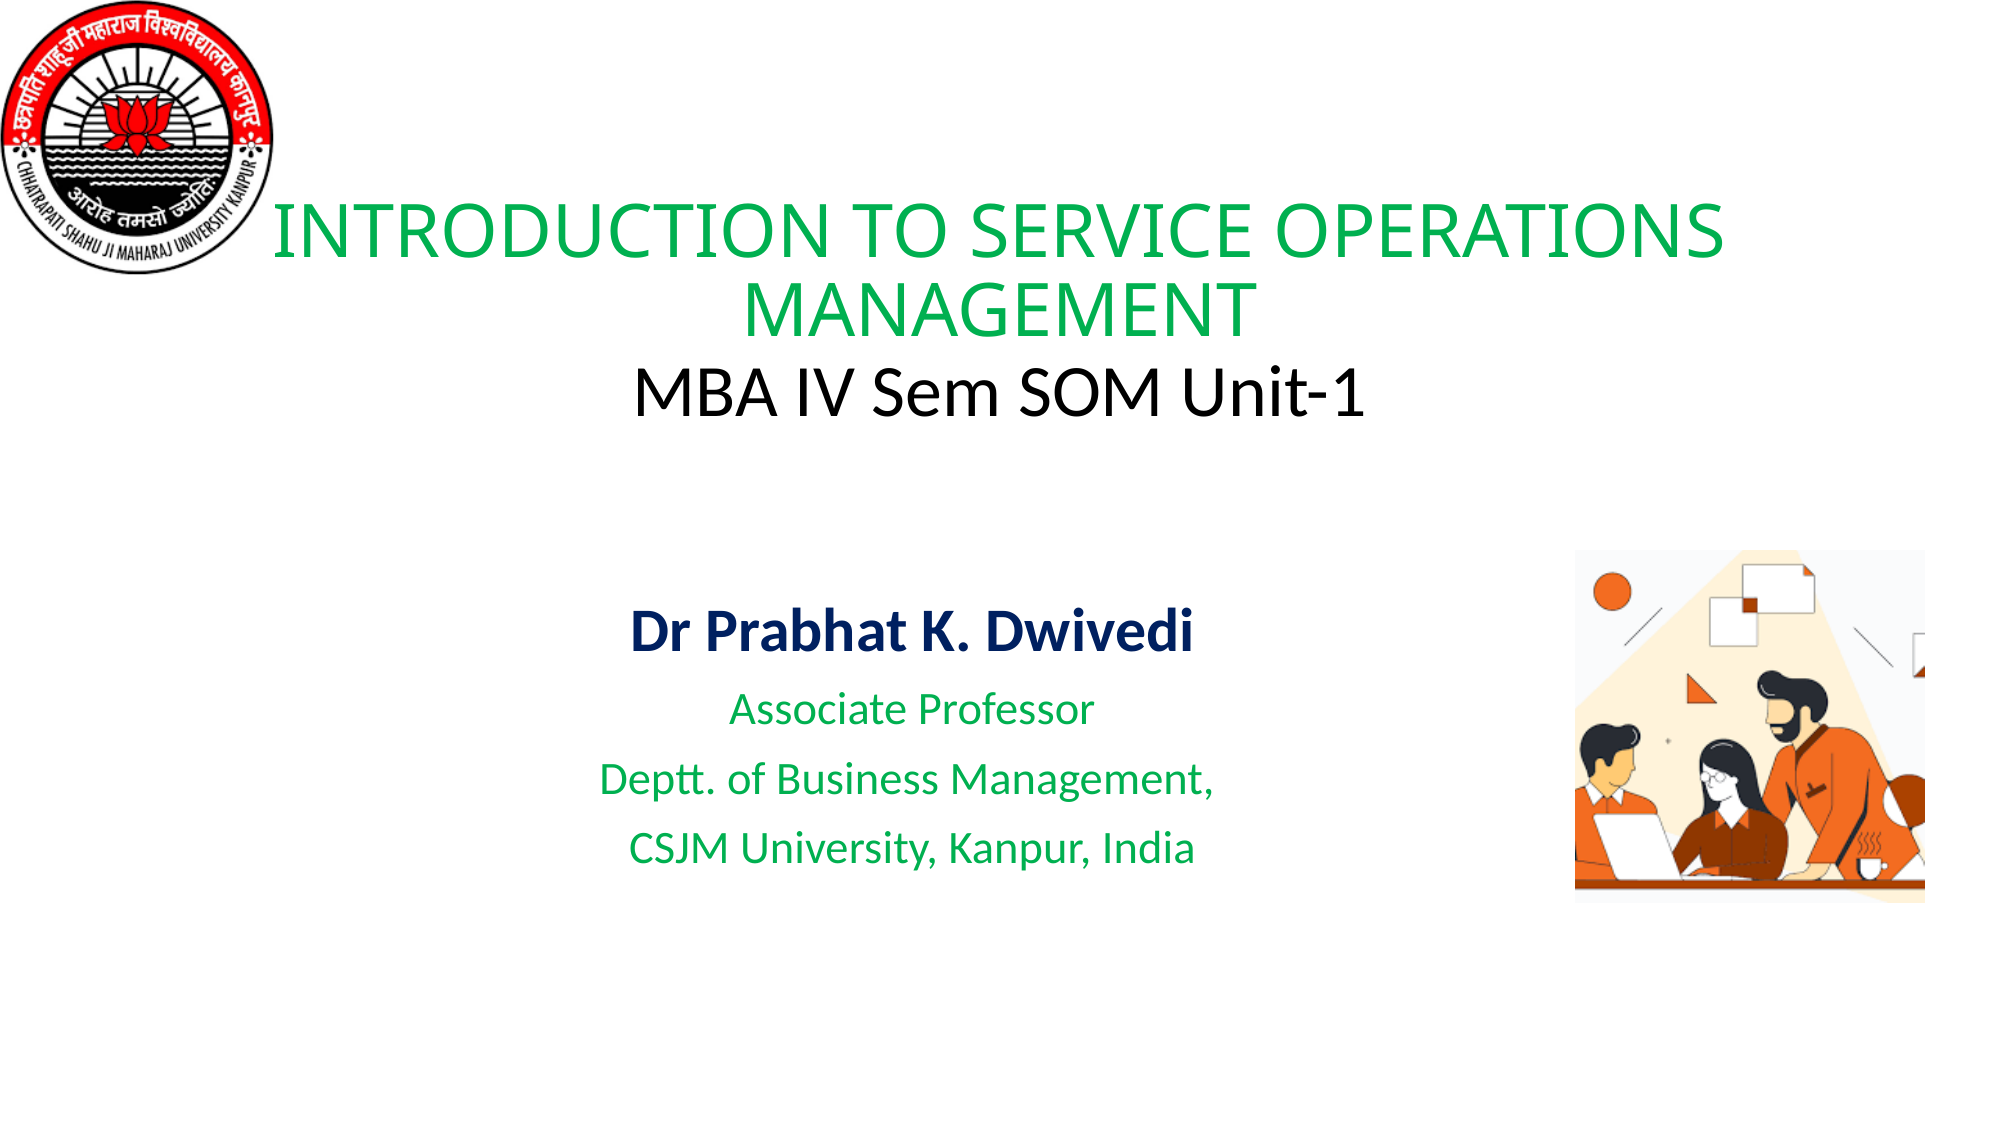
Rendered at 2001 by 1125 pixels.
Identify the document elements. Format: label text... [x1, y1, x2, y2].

picture [1574, 550, 1925, 903]
title INTRODUCTION TO SERVICE OPERATIONS MANAGEMENT MBA IV Sem SOM Unit-1 [249, 184, 1750, 441]
subtitle Dr Prabhat K. Dwivedi Associate Professor Deptt. of Business Management, CSJM University, Kanpur, India [249, 590, 1574, 882]
picture [0, 0, 275, 275]
